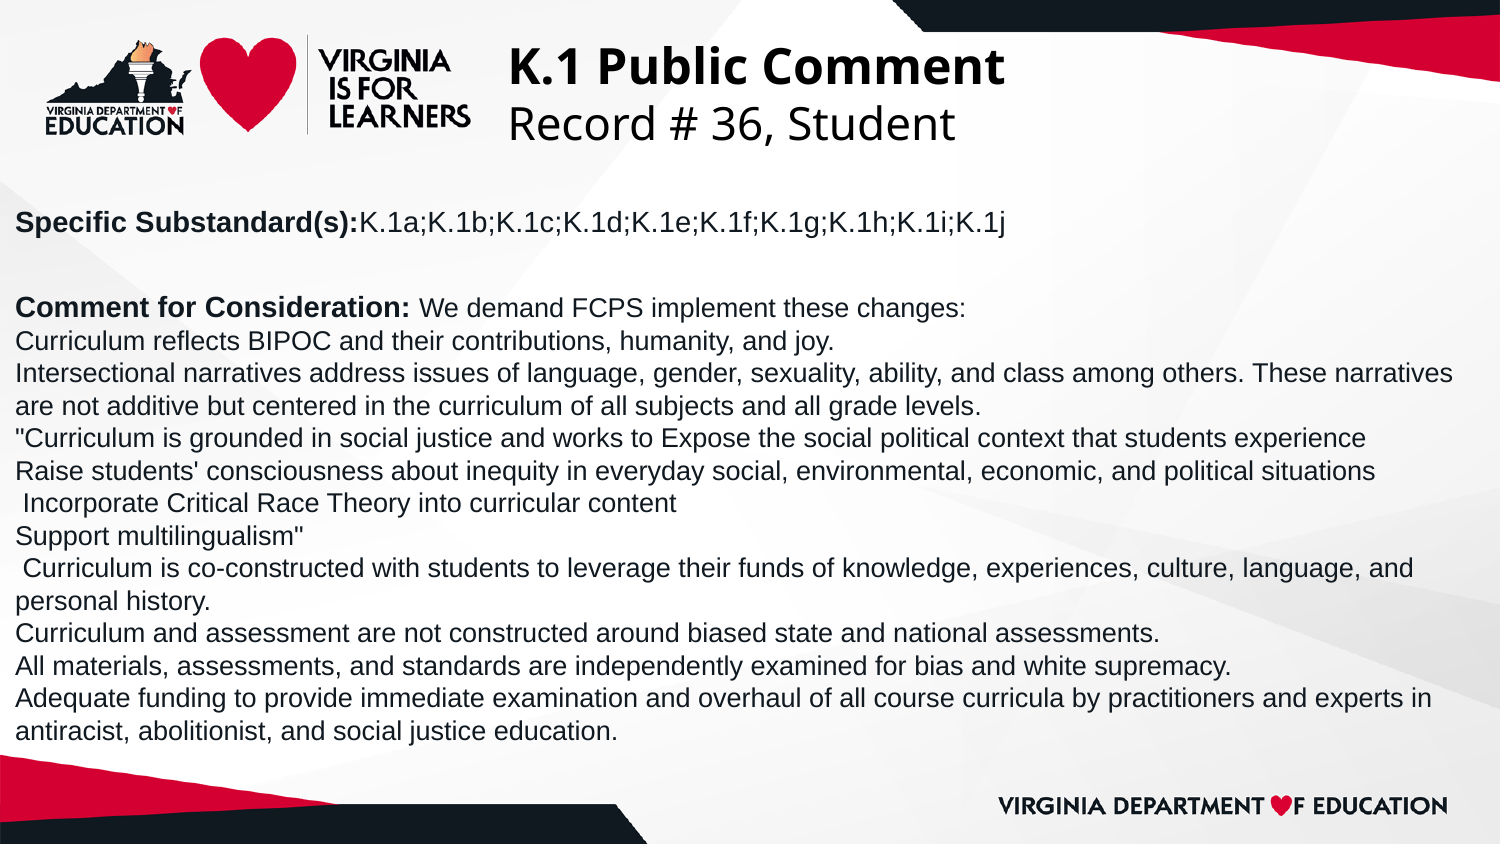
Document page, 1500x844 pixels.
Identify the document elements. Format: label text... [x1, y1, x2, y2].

picture [1439, 0, 1500, 138]
subtitle Specific Substandard(s):K.1a;K.1b;K.1c;K.1d;K.1e;K.1f;K.1g;K.1h;K.1i;K.1j Comment for Consideration: We demand FCPS implement these changes: Curriculum reflects BIPOC and their contributions, humanity, and joy. Intersectional narratives address issues of language, gender, sexuality, ability, and class among others. These narratives are not additive but centered in the curriculum of all subjects and all grade levels. "Curriculum is grounded in social justice and works to Expose the social political context that students experience Raise students' consciousness about inequity in everyday social, environmental, economic, and political situations Incorporate Critical Race Theory into curricular content Support multilingualism" Curriculum is co-constructed with students to leverage their funds of knowledge, experiences, culture, language, and personal history. Curriculum and assessment are not constructed around biased state and national assessments. All materials, assessments, and standards are independently examined for bias and white supremacy. Adequate funding to provide immediate examination and overhaul of all course curricula by practitioners and experts in antiracist, abolitionist, and social justice education. [0, 138, 1500, 844]
title K.1 Public Comment Record # 36, Student [492, 0, 1439, 138]
picture [0, 0, 492, 138]
